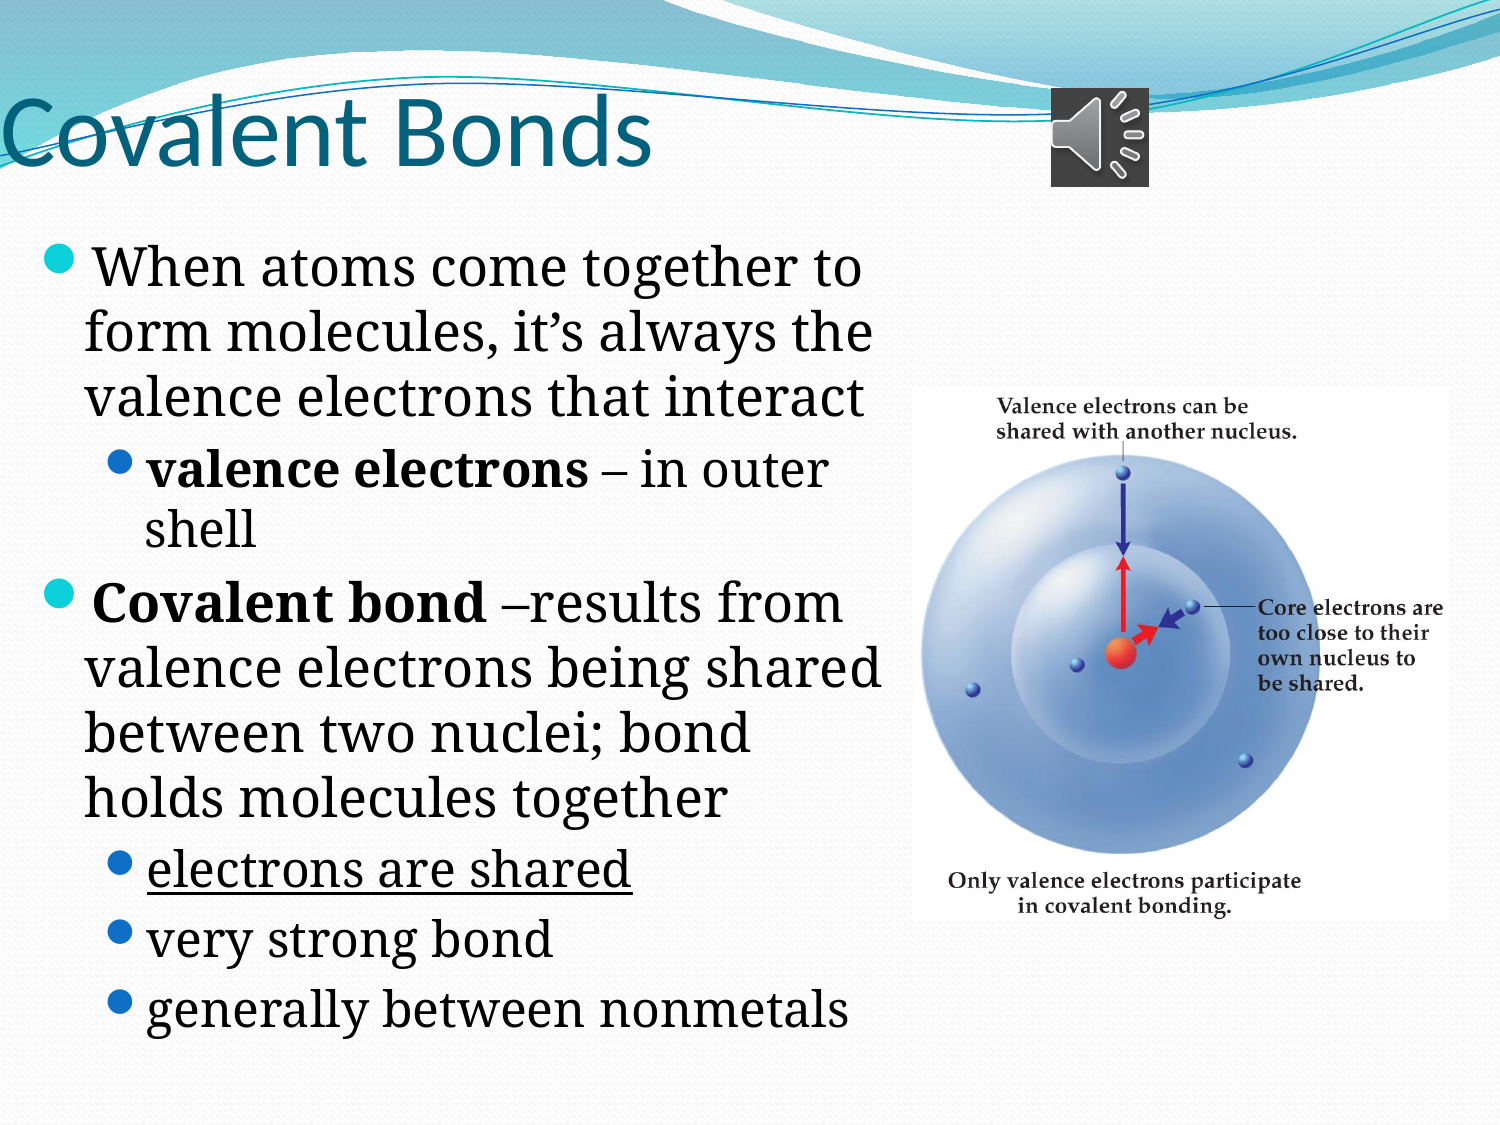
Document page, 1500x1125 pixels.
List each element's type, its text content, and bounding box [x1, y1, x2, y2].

picture [1049, 87, 1151, 188]
picture [912, 386, 1451, 922]
list When atoms come together to form molecules, it’s always the valence electrons that interact valence electrons – in outer shell Covalent bond –results from valence electrons being shared between two nuclei; bond holds molecules together electrons are shared very strong bond generally between nonmetals [24, 224, 901, 1125]
title Covalent Bonds [0, 0, 1350, 188]
